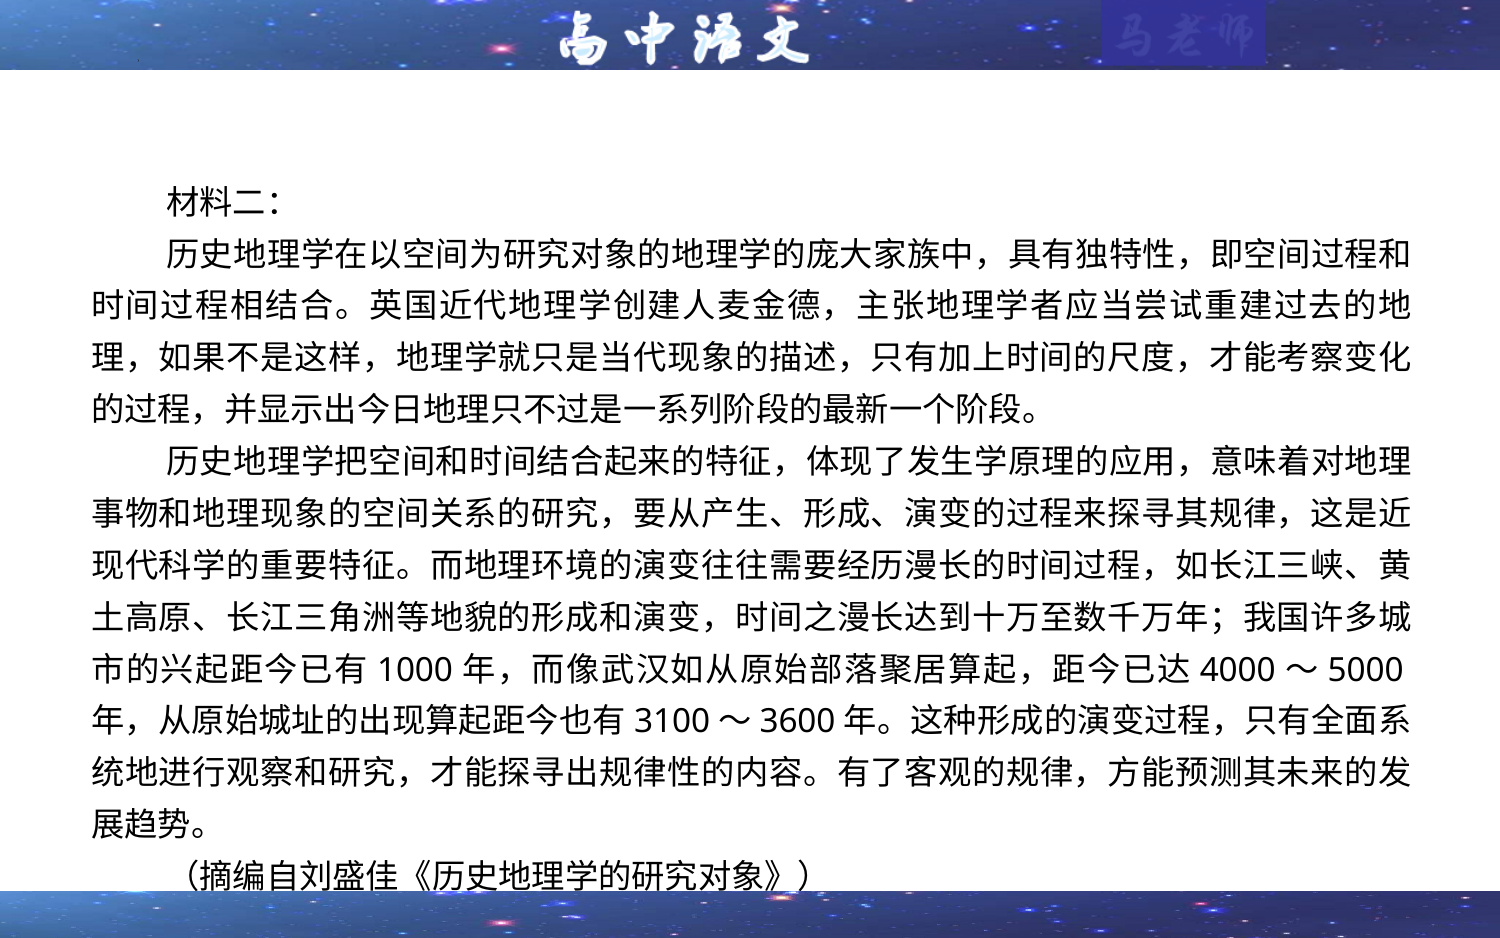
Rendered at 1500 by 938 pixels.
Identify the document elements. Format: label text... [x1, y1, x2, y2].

text_box [1101, 0, 1266, 66]
list 材料二： 历史地理学在以空间为研究对象的地理学的庞大家族中，具有独特性，即空间过程和时间过程相结合。英国近代地理学创建人麦金德，主张地理学者应当尝试重建过去的地理，如果不是这样，地理学就只是当代现象的描述，只有加上时间的尺度，才能考察变化的过程，并显示出今日地理只不过是一系列阶段的最新一个阶段。 历史地理学把空间和时间结合起来的特征，体现了发生学原理的应用，意味着对地理事物和地理现象的空间关系的研究，要从产生、形成、演变的过程来探寻其规律，这是近现代科学的重要特征。而地理环境的演变往往需要经历漫长的时间过程，如长江三峡、黄土高原、长江三角洲等地貌的形成和演变，时间之漫长达到十万至数千万年；我国许多城市的兴起距今已有1000年，而像武汉如从原始部落聚居算起，距今已达4000～5000年，从原始城址的出现算起距今也有3100～3600年。这种形成的演变过程，只有全面系统地进行观察和研究，才能探寻出规律性的内容。有了客观的规律，方能预测其未来的发展趋势。 （摘编自刘盛佳《历史地理学的研究对象》） [76, 161, 1427, 814]
table_cell 2024 [0, 891, 1500, 938]
picture [0, 0, 1500, 70]
